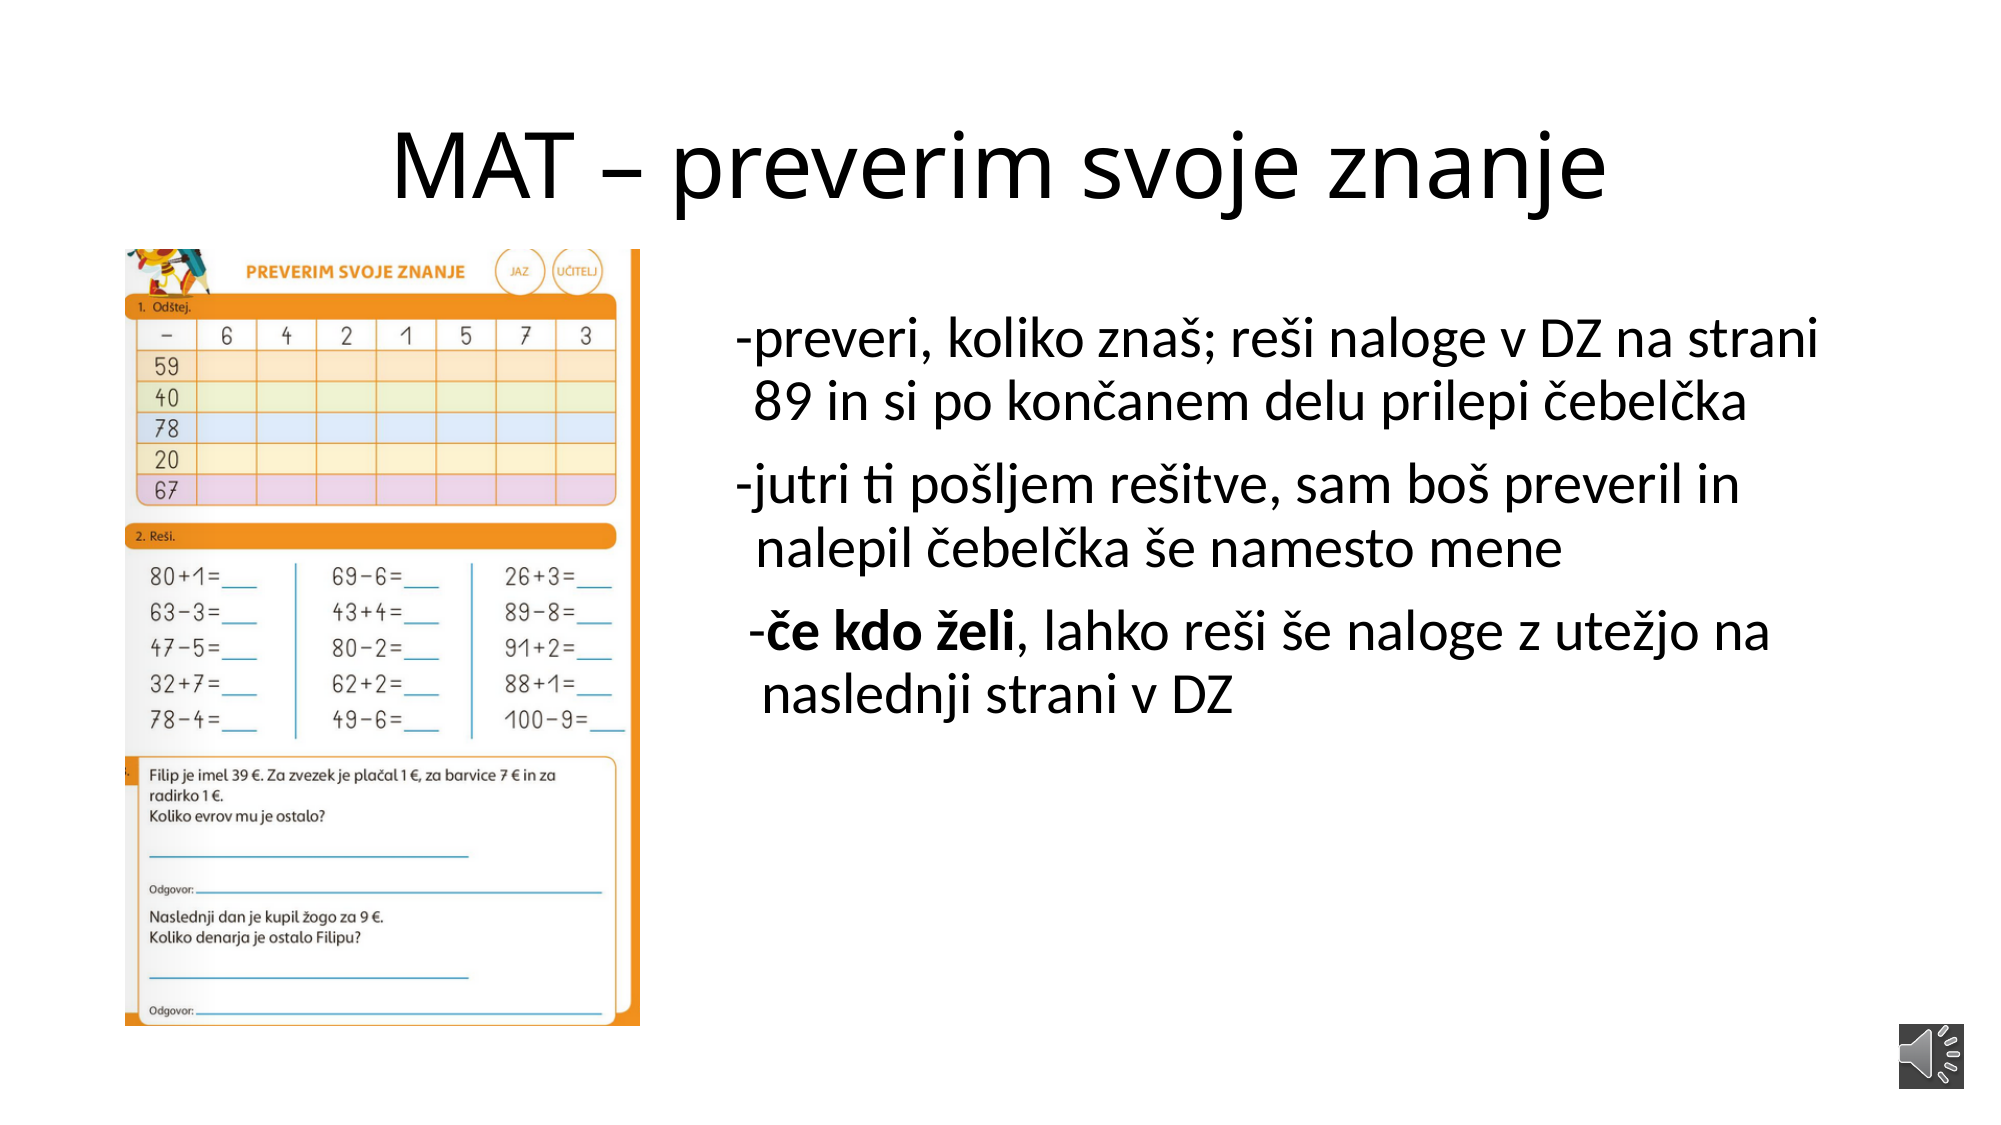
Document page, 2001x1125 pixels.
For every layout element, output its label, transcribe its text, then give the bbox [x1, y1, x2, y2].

list -preveri, koliko znaš; reši naloge v DZ na strani 89 89 in si po končanem delu prilepi čebelčka -jutri ti pošljem rešitve, sam boš preveril in nale nalepil čebelčka še namesto mene -če kdo želi, lahko reši še naloge z utežjo na naslednji naslednji strani v DZ [640, 299, 1863, 1014]
picture [1897, 1022, 1965, 1090]
picture [125, 249, 640, 1026]
title MAT – preverim svoje znanje [137, 59, 1863, 278]
